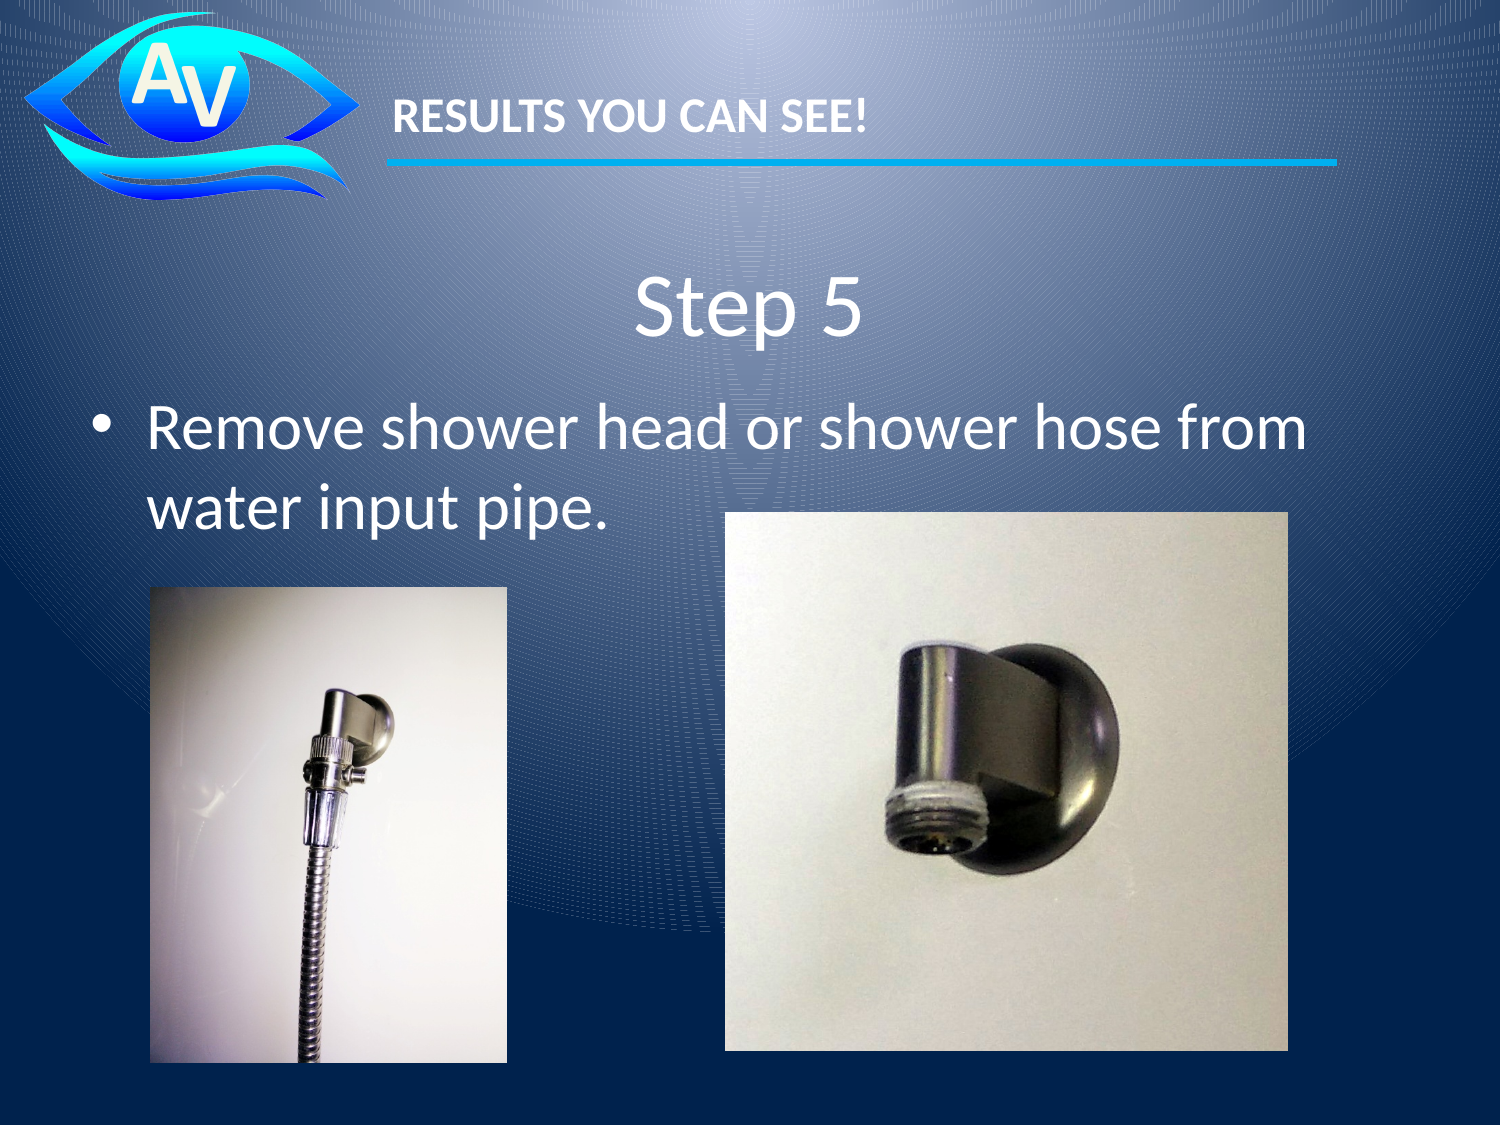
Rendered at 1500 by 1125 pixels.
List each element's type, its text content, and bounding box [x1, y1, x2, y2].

text_box Results you can see! [374, 74, 887, 150]
title Step 5 [75, 225, 1425, 375]
picture [724, 512, 1288, 1052]
picture [24, 12, 360, 201]
picture [149, 587, 507, 1063]
list Remove shower head or shower hose from water input pipe. [75, 375, 1425, 555]
